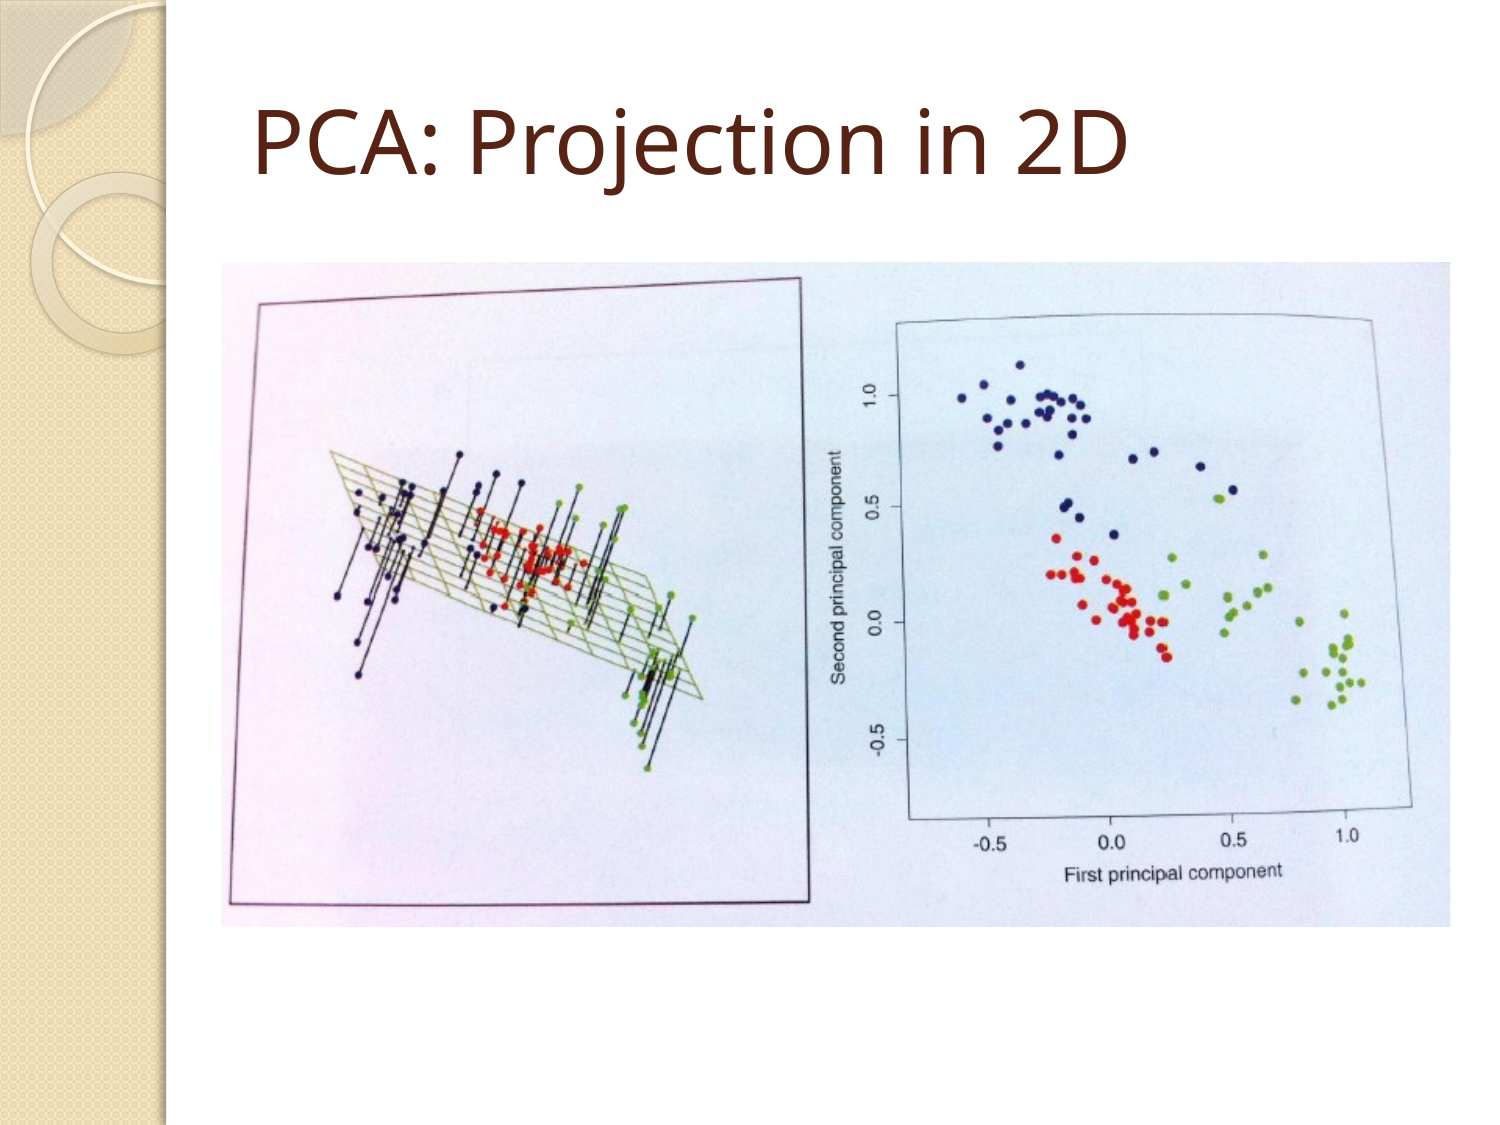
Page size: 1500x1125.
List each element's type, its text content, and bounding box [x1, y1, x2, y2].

title PCA: Projection in 2D [235, 45, 1466, 233]
picture [220, 262, 1453, 927]
